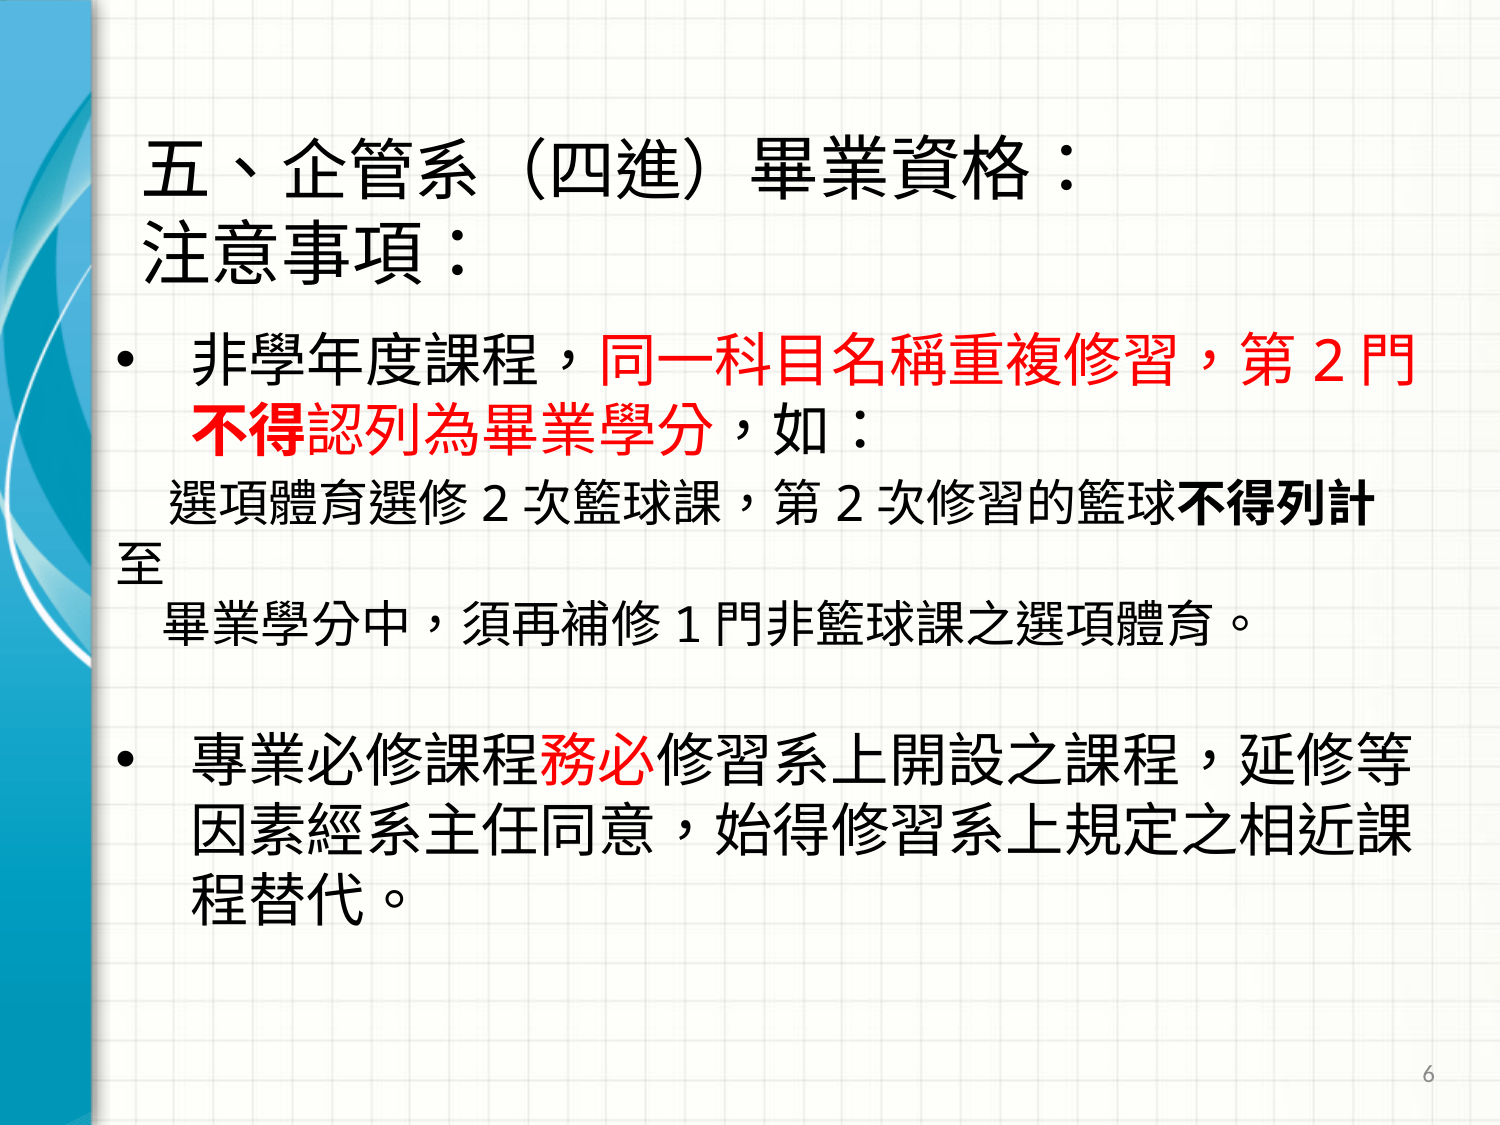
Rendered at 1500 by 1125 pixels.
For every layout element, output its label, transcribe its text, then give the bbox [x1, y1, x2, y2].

picture [0, 0, 1500, 1125]
title 五、企管系（四進）畢業資格： 注意事項： [125, 103, 1450, 315]
text_box 非學年度課程，同一科目名稱重複修習，第2門不得認列為畢業學分，如： 選項體育選修2次籃球課，第2次修習的籃球不得列計至 畢業學分中，須再補修1門非籃球課之選項體育。 專業必修課程務必修習系上開設之課程，延修等因素經系主任同意，始得修習系上規定之相近課程替代。 [100, 302, 1436, 1024]
slide_number 6 [1100, 1042, 1450, 1103]
